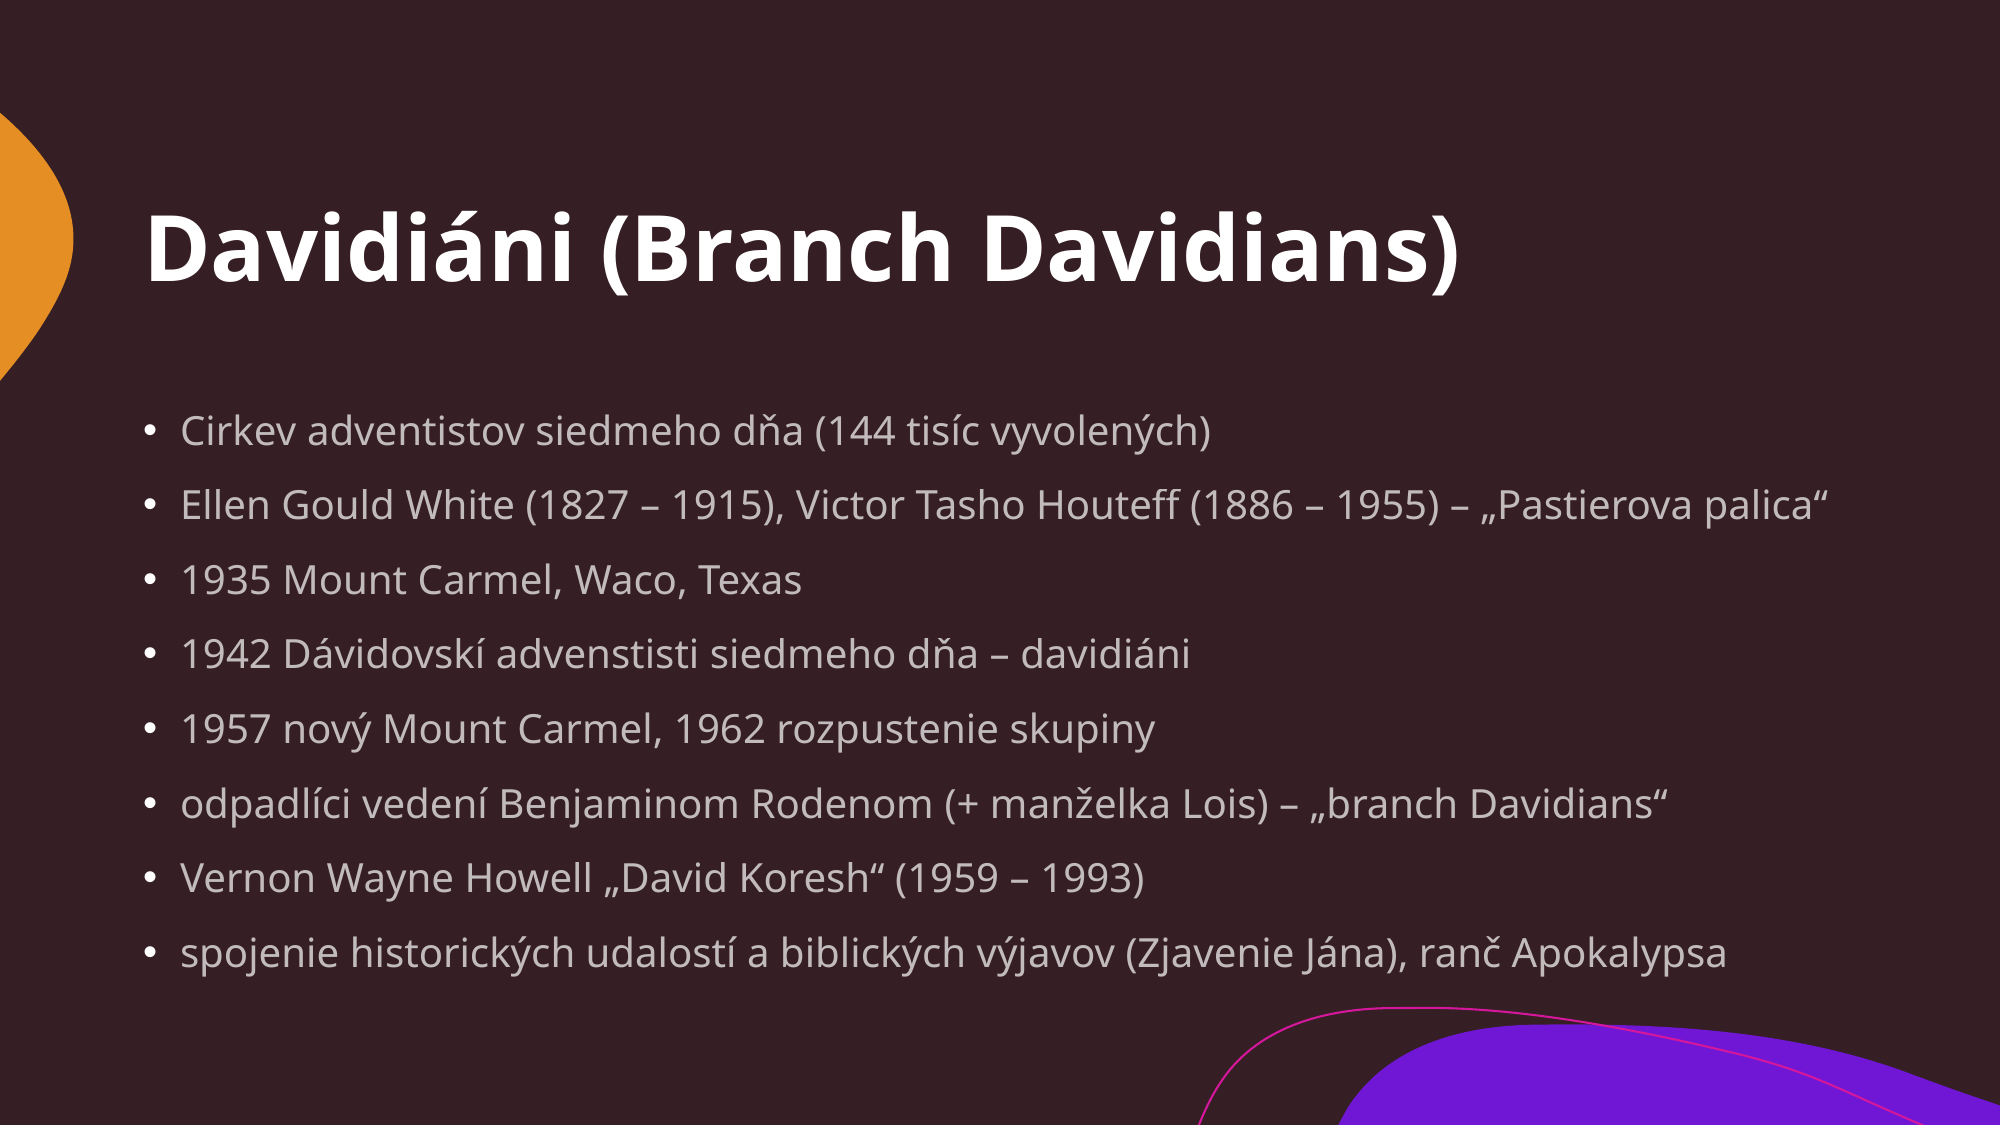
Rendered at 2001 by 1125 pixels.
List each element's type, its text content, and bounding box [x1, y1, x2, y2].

list Cirkev adventistov siedmeho dňa (144 tisíc vyvolených) Ellen Gould White (1827 – 1915), Victor Tasho Houteff (1886 – 1955) – „Pastierova palica“ 1935 Mount Carmel, Waco, Texas 1942 Dávidovskí advenstisti siedmeho dňa – davidiáni 1957 nový Mount Carmel, 1962 rozpustenie skupiny odpadlíci vedení Benjaminom Rodenom (+ manželka Lois) – „branch Davidians“ Vernon Wayne Howell „David Koresh“ (1959 – 1993) spojenie historických udalostí a biblických výjavov (Zjavenie Jána), ranč Apokalypsa [125, 375, 1875, 1002]
title Davidiáni (Branch Davidians) [125, 125, 1875, 375]
